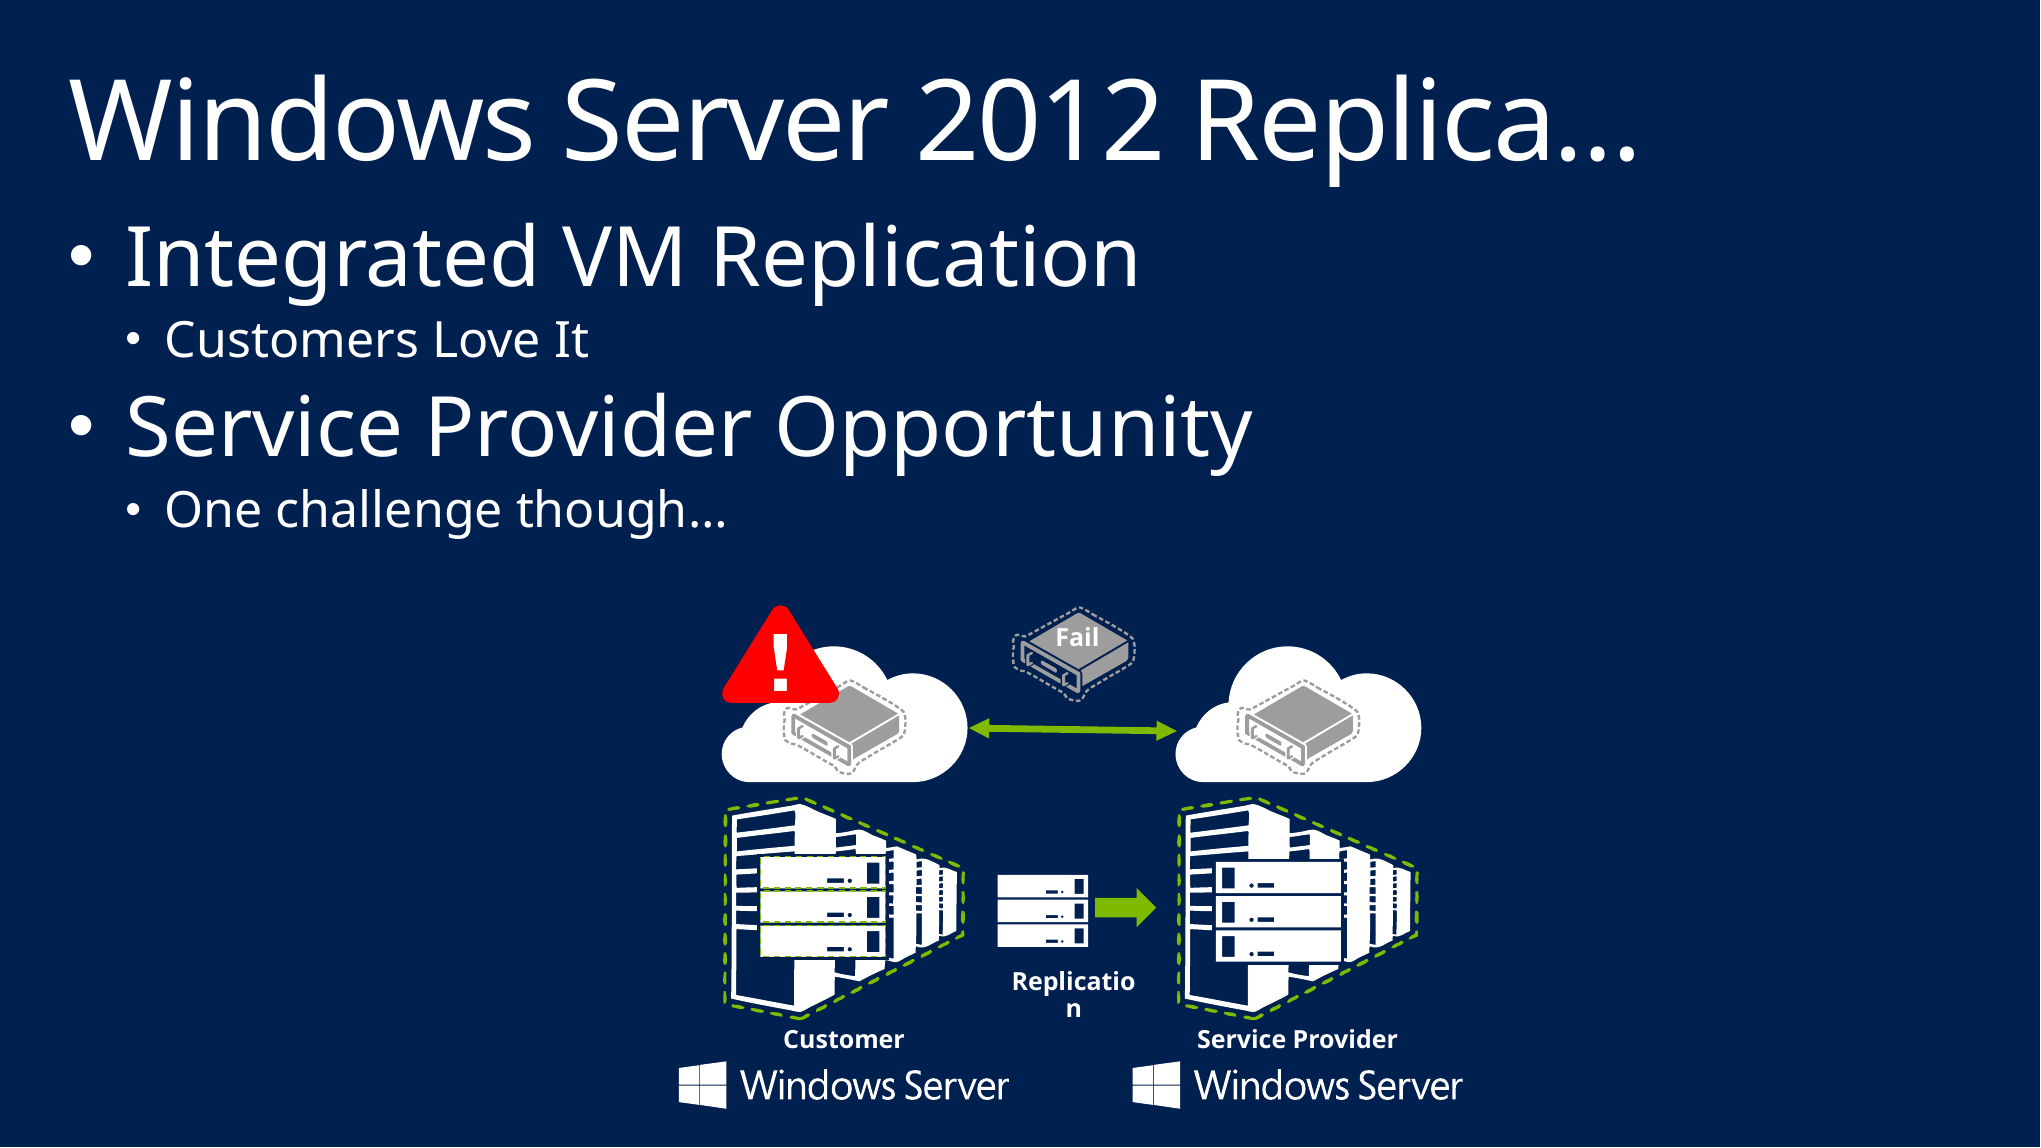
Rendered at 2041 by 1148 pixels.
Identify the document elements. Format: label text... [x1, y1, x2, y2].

list Integrated VM Replication Customers Love It Service Provider Opportunity One challenge though… [45, 199, 1920, 676]
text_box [760, 856, 886, 958]
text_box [1215, 861, 1342, 962]
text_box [968, 727, 1178, 732]
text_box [1011, 605, 1137, 703]
text_box Service Provider [1167, 1027, 1429, 1055]
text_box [976, 874, 1172, 997]
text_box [721, 605, 840, 704]
picture [1132, 1061, 1463, 1110]
title Windows Server 2012 Replica… [45, 48, 1996, 200]
picture [678, 1061, 1010, 1110]
text_box Customer [753, 1027, 935, 1055]
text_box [721, 795, 967, 1021]
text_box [721, 646, 968, 783]
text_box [1175, 795, 1421, 1021]
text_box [1175, 646, 1422, 783]
